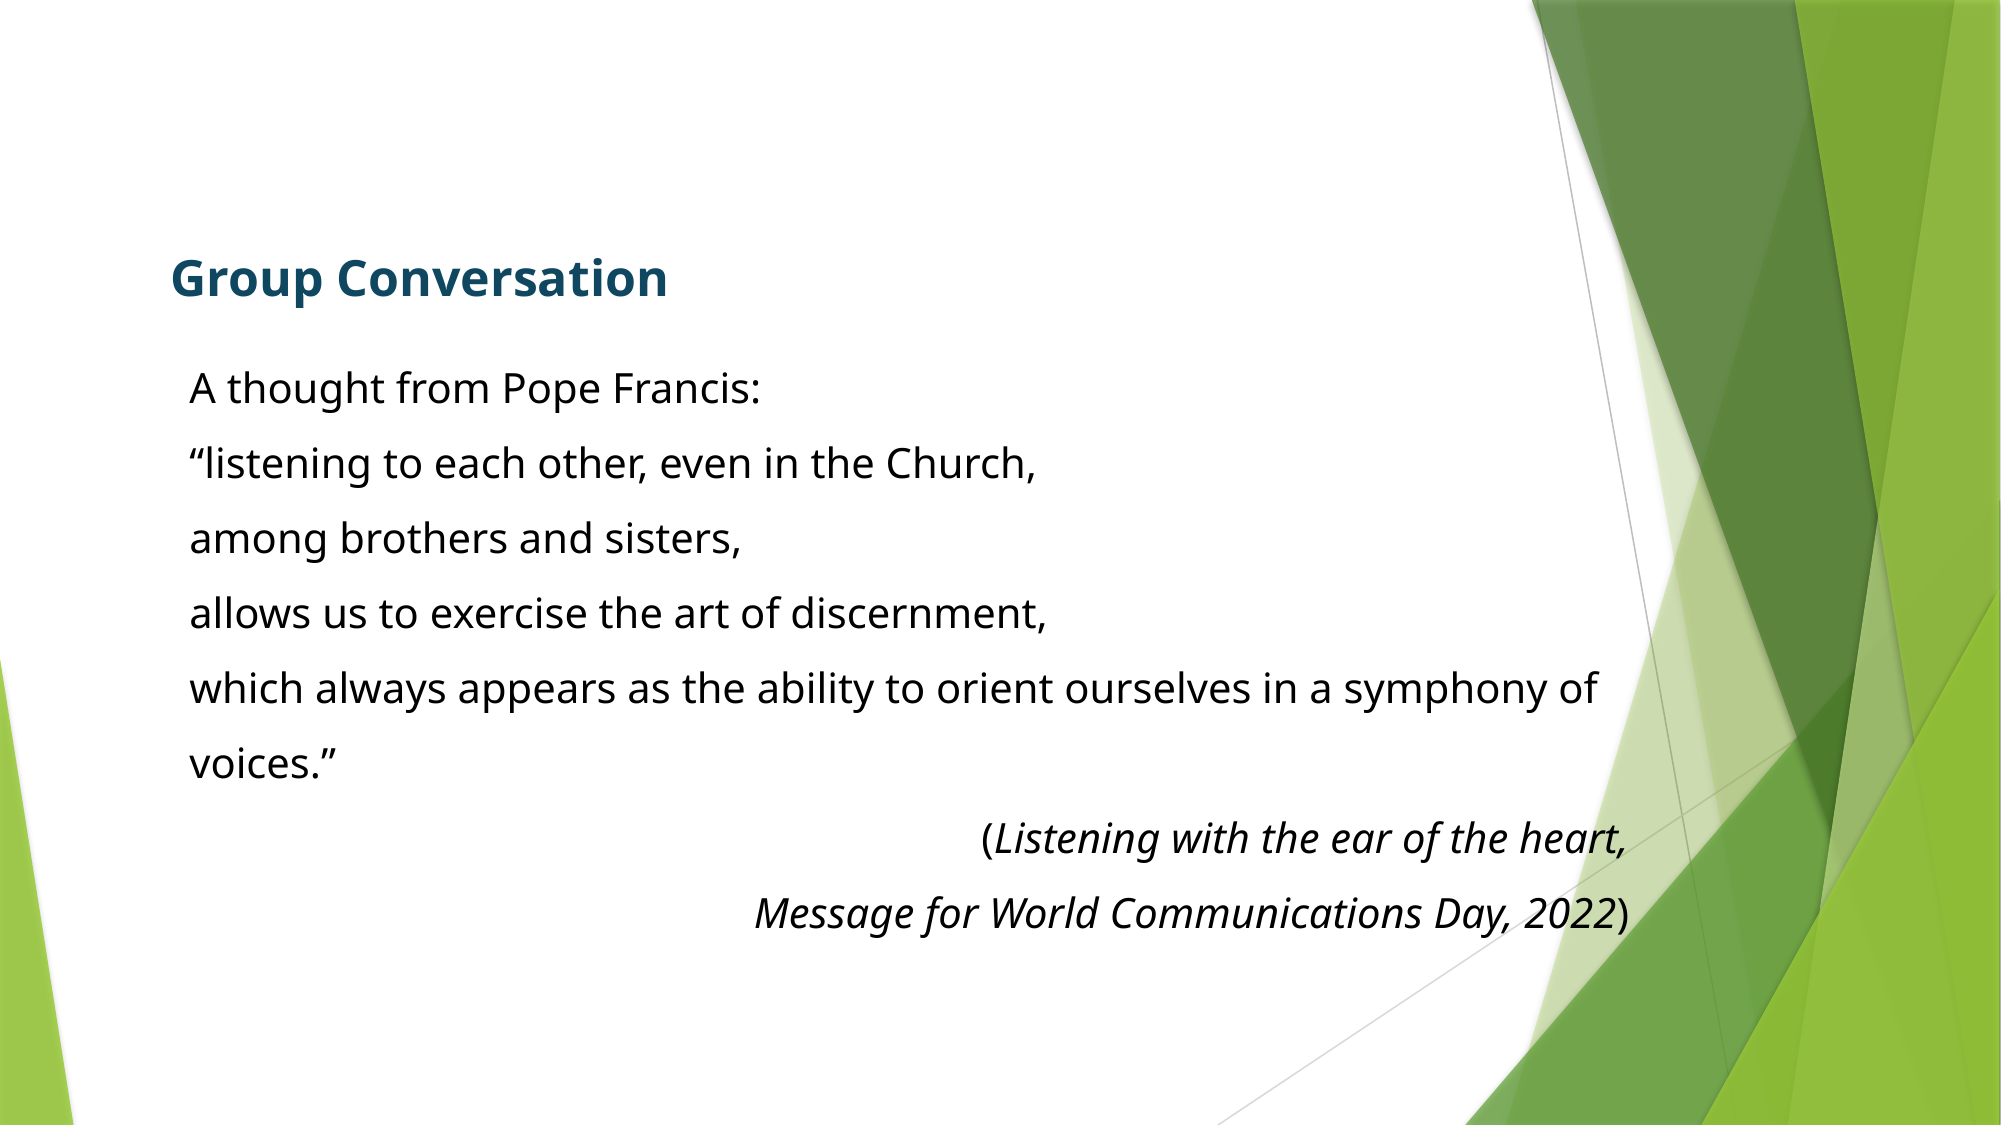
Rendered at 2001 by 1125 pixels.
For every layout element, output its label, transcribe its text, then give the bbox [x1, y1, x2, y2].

text_box Group Conversation [155, 209, 726, 314]
text_box A thought from Pope Francis: “listening to each other, even in the Church, among brothers and sisters, allows us to exercise the art of discernment, which always appears as the ability to orient ourselves in a symphony of voices.” (Listening with the ear of the heart, Message for World Communications Day, 2022) [174, 329, 1686, 944]
